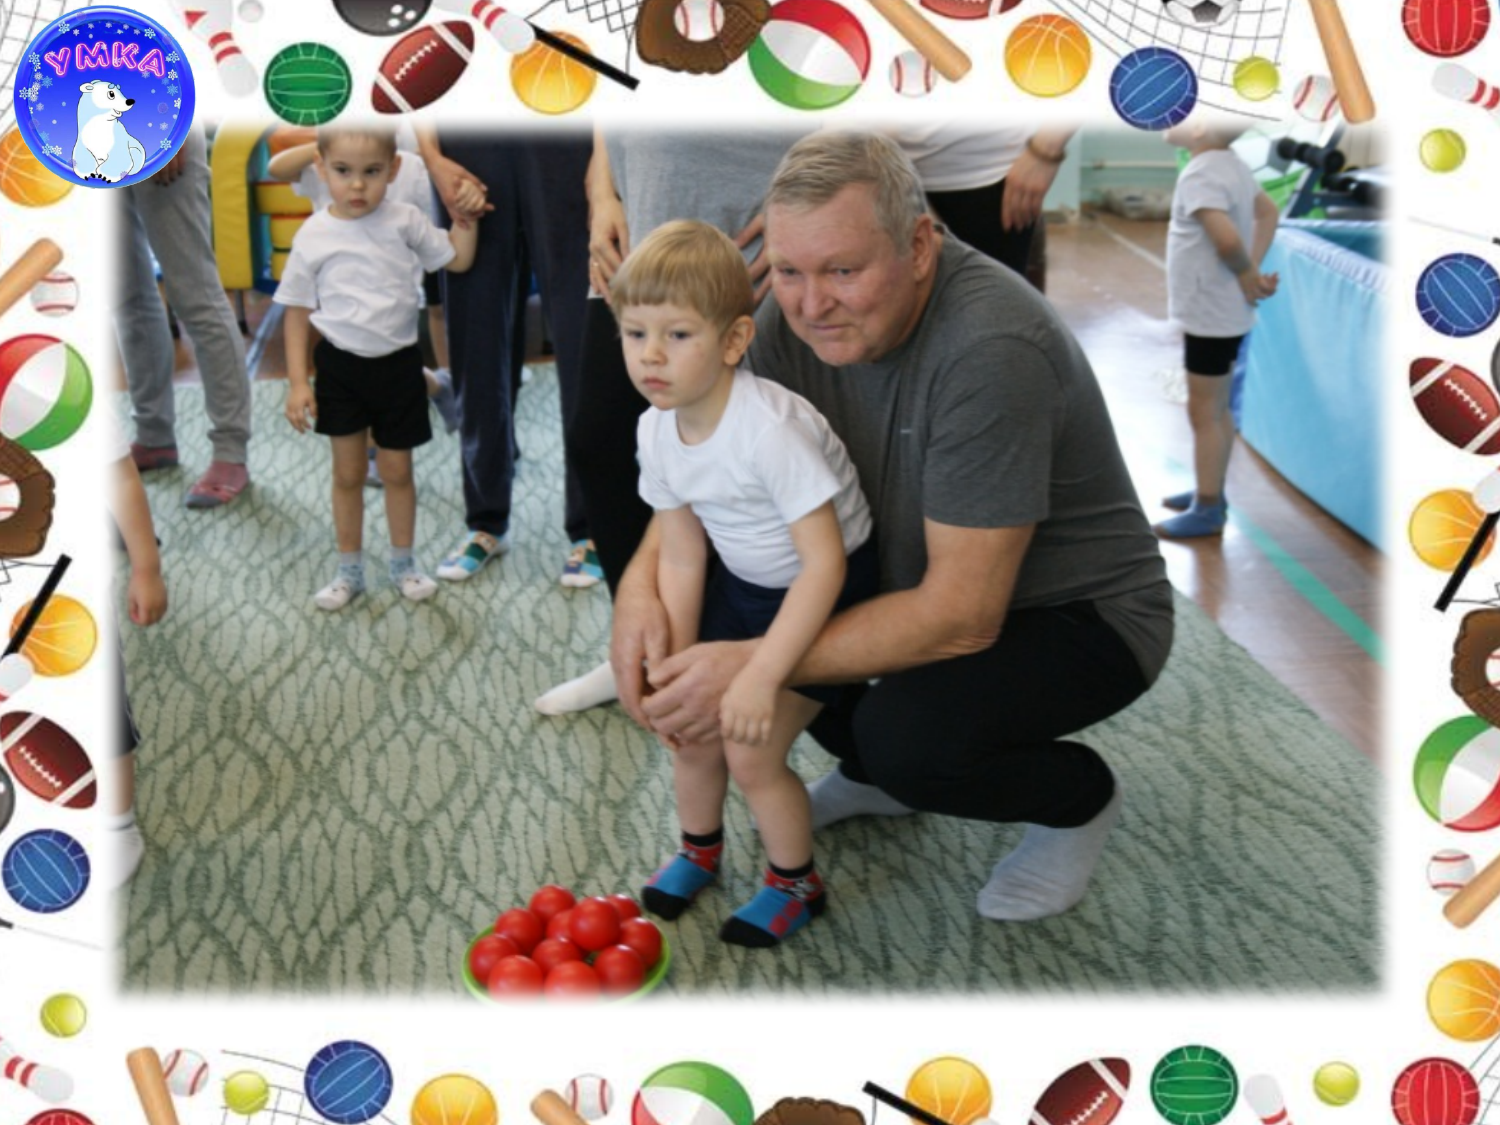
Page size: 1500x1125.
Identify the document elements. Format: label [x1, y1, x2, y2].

picture [0, 0, 1500, 1125]
list [100, 113, 1400, 1012]
